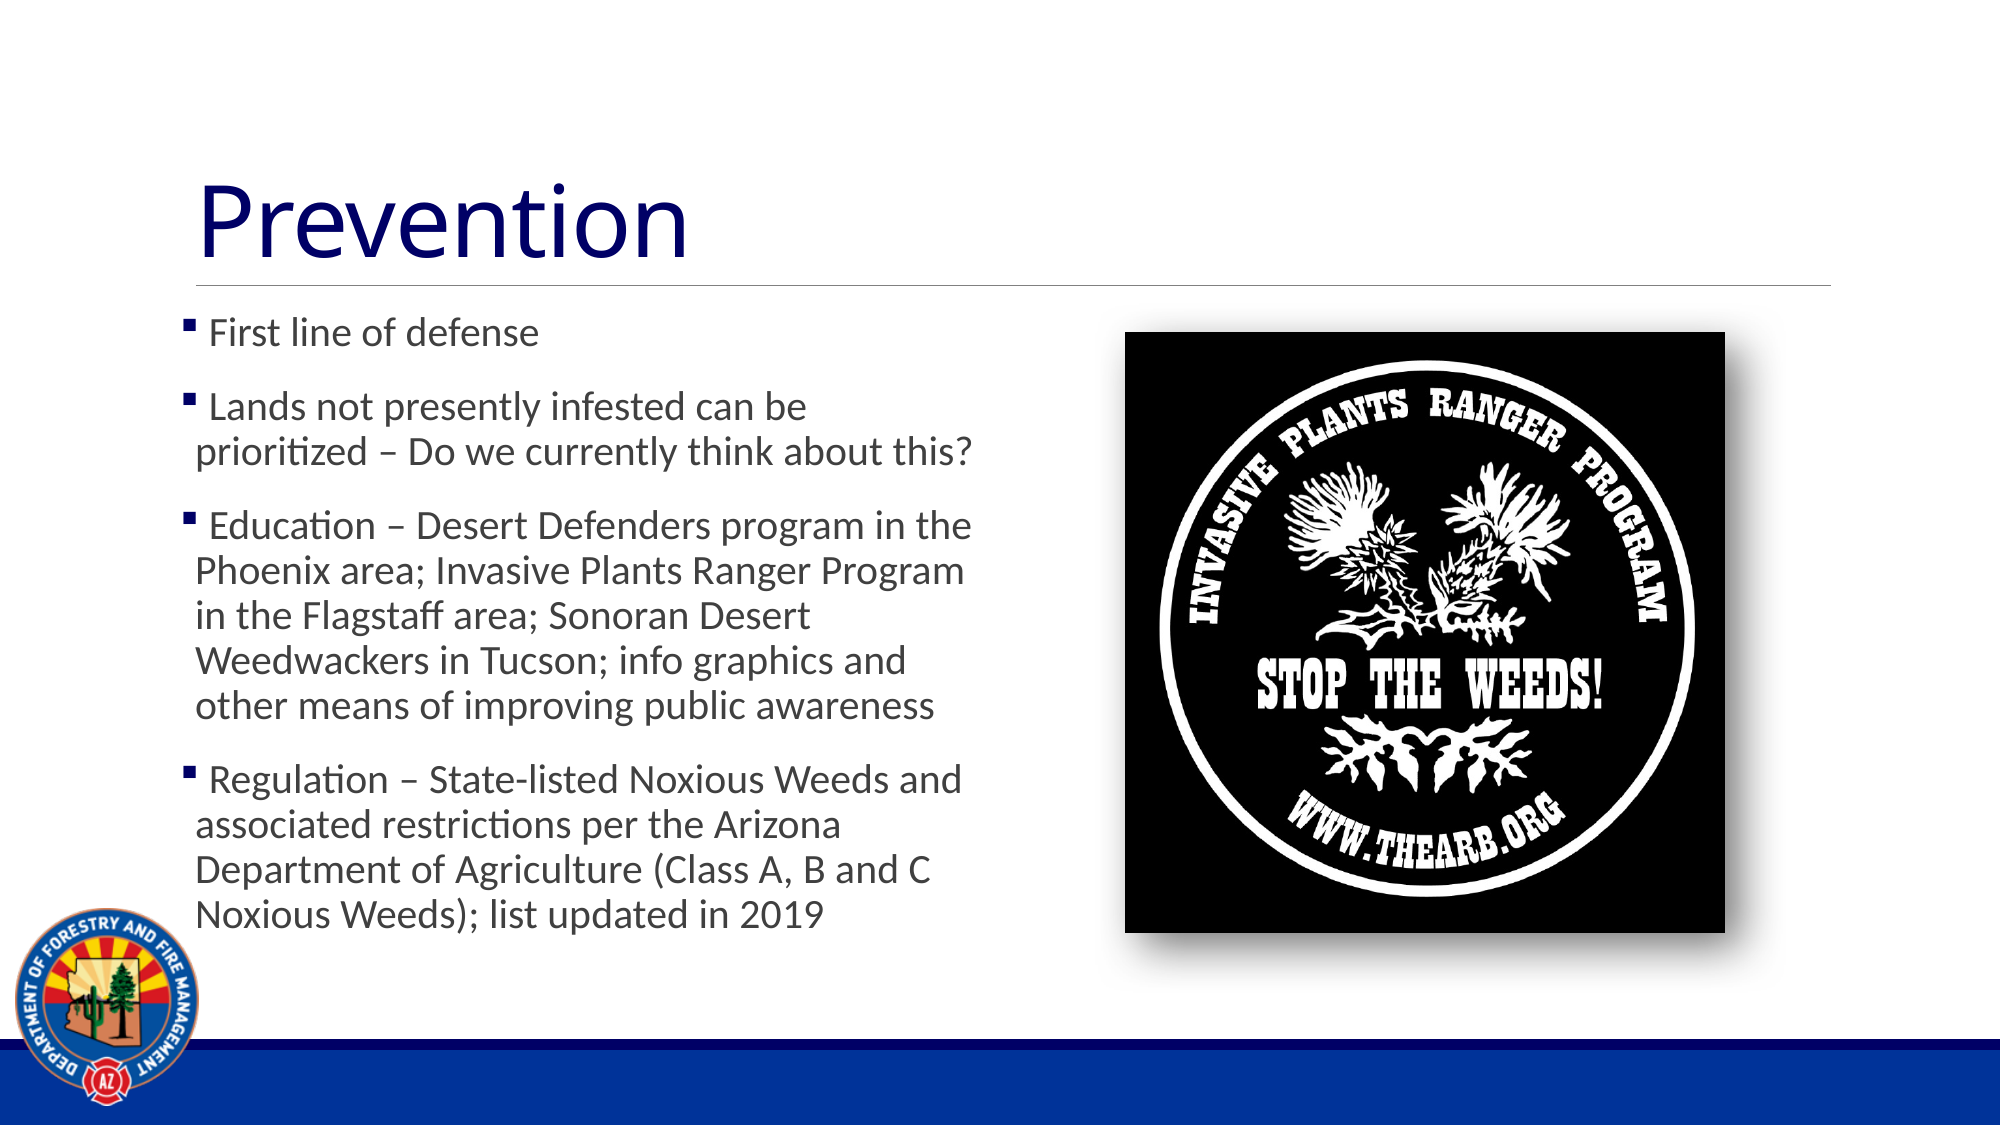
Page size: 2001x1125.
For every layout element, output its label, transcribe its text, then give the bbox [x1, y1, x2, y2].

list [1124, 332, 1726, 934]
picture [15, 908, 199, 1106]
list First line of defense Lands not presently infested can be prioritized – Do we currently think about this? Education – Desert Defenders program in the Phoenix area; Invasive Plants Ranger Program in the Flagstaff area; Sonoran Desert Weedwackers in Tucson; info graphics and other means of improving public awareness Regulation – State-listed Noxious Weeds and associated restrictions per the Arizona Department of Agriculture (Class A, B and C Noxious Weeds); list updated in 2019 [180, 302, 990, 963]
title Prevention [180, 47, 1830, 285]
